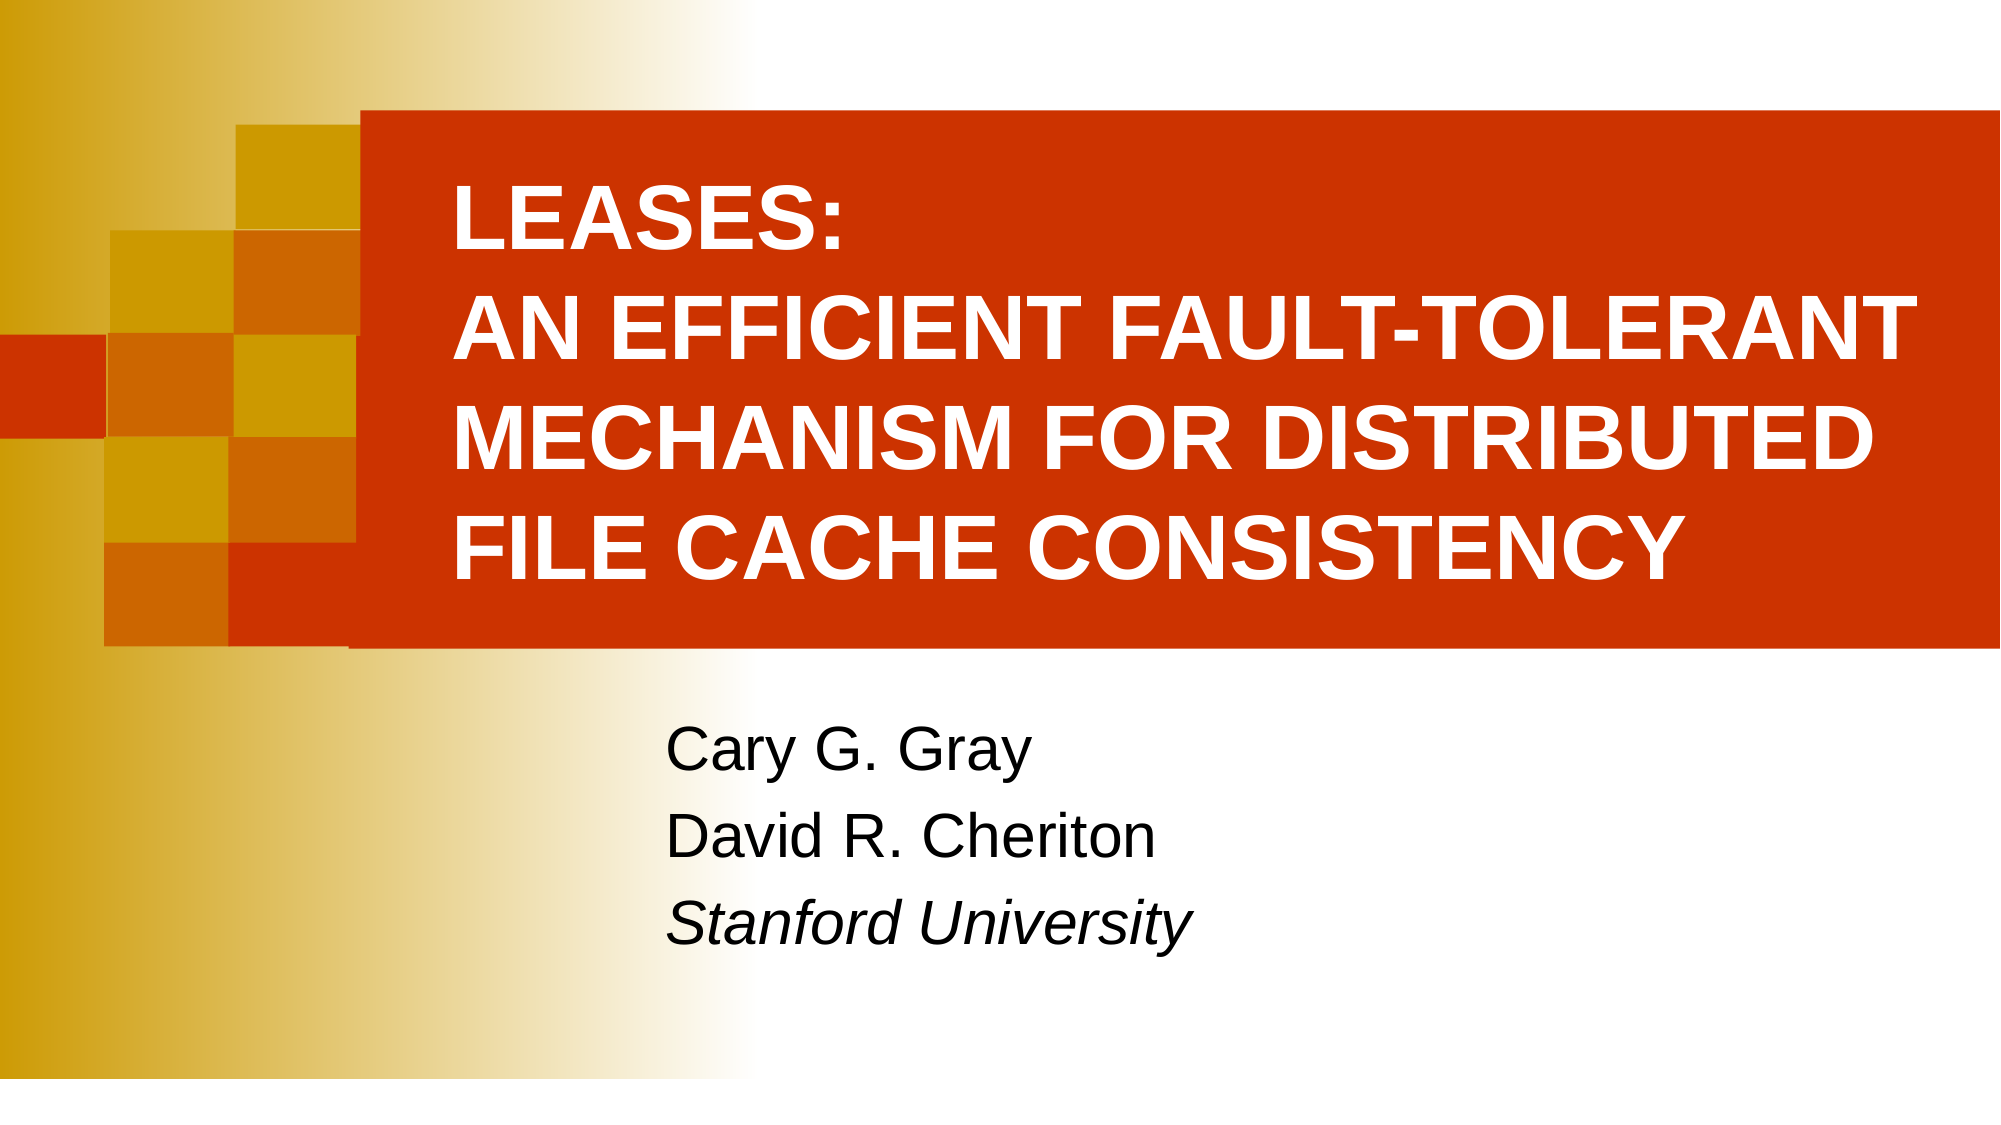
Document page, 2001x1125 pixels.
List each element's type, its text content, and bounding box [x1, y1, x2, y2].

title LEASES: AN EFFICIENT FAULT-TOLERANT MECHANISM FOR DISTRIBUTED FILE CACHE CONSISTENCY [360, 110, 2000, 645]
subtitle Cary G. Gray David R. Cheriton Stanford University [650, 699, 1967, 988]
